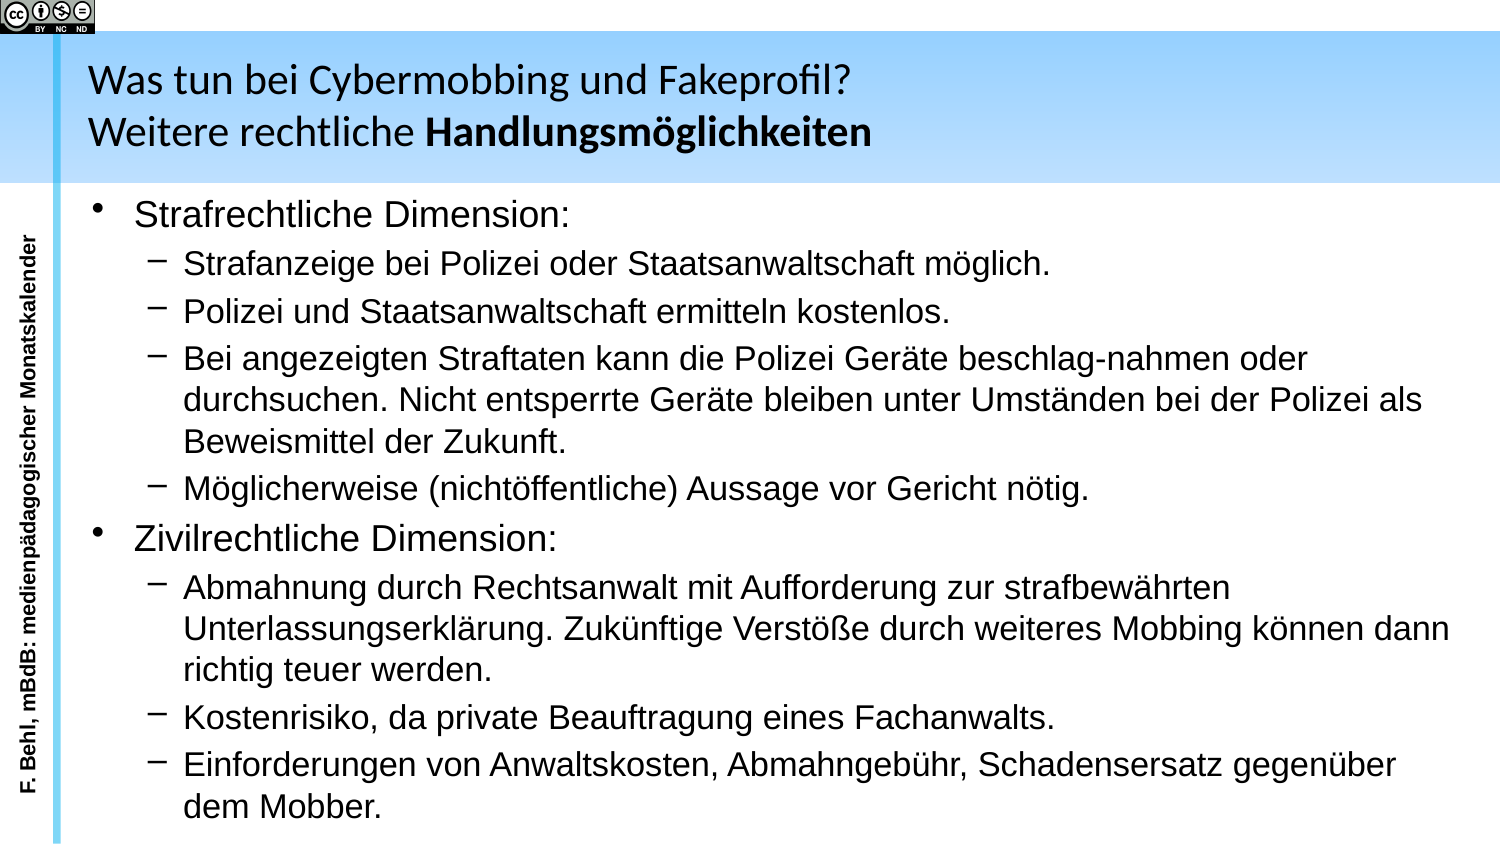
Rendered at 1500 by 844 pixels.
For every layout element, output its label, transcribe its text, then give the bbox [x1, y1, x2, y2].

picture [0, 0, 95, 34]
list Strafrechtliche Dimension: Strafanzeige bei Polizei oder Staatsanwaltschaft möglich. Polizei und Staatsanwaltschaft ermitteln kostenlos. Bei angezeigten Straftaten kann die Polizei Geräte beschlag-nahmen oder durchsuchen. Nicht entsperrte Geräte bleiben unter Umständen bei der Polizei als Beweismittel der Zukunft. Möglicherweise (nichtöffentliche) Aussage vor Gericht nötig. Zivilrechtliche Dimension: Abmahnung durch Rechtsanwalt mit Aufforderung zur strafbewährten Unterlassungserklärung. Zukünftige Verstöße durch weiteres Mobbing können dann richtig teuer werden. Kostenrisiko, da private Beauftragung eines Fachanwalts. Einforderungen von Anwaltskosten, Abmahngebühr, Schadensersatz gegenüber dem Mobber. [76, 182, 1471, 844]
text_box Was tun bei Cybermobbing und Fakeprofil? Weitere rechtliche Handlungsmöglichkeiten [76, 32, 1316, 174]
